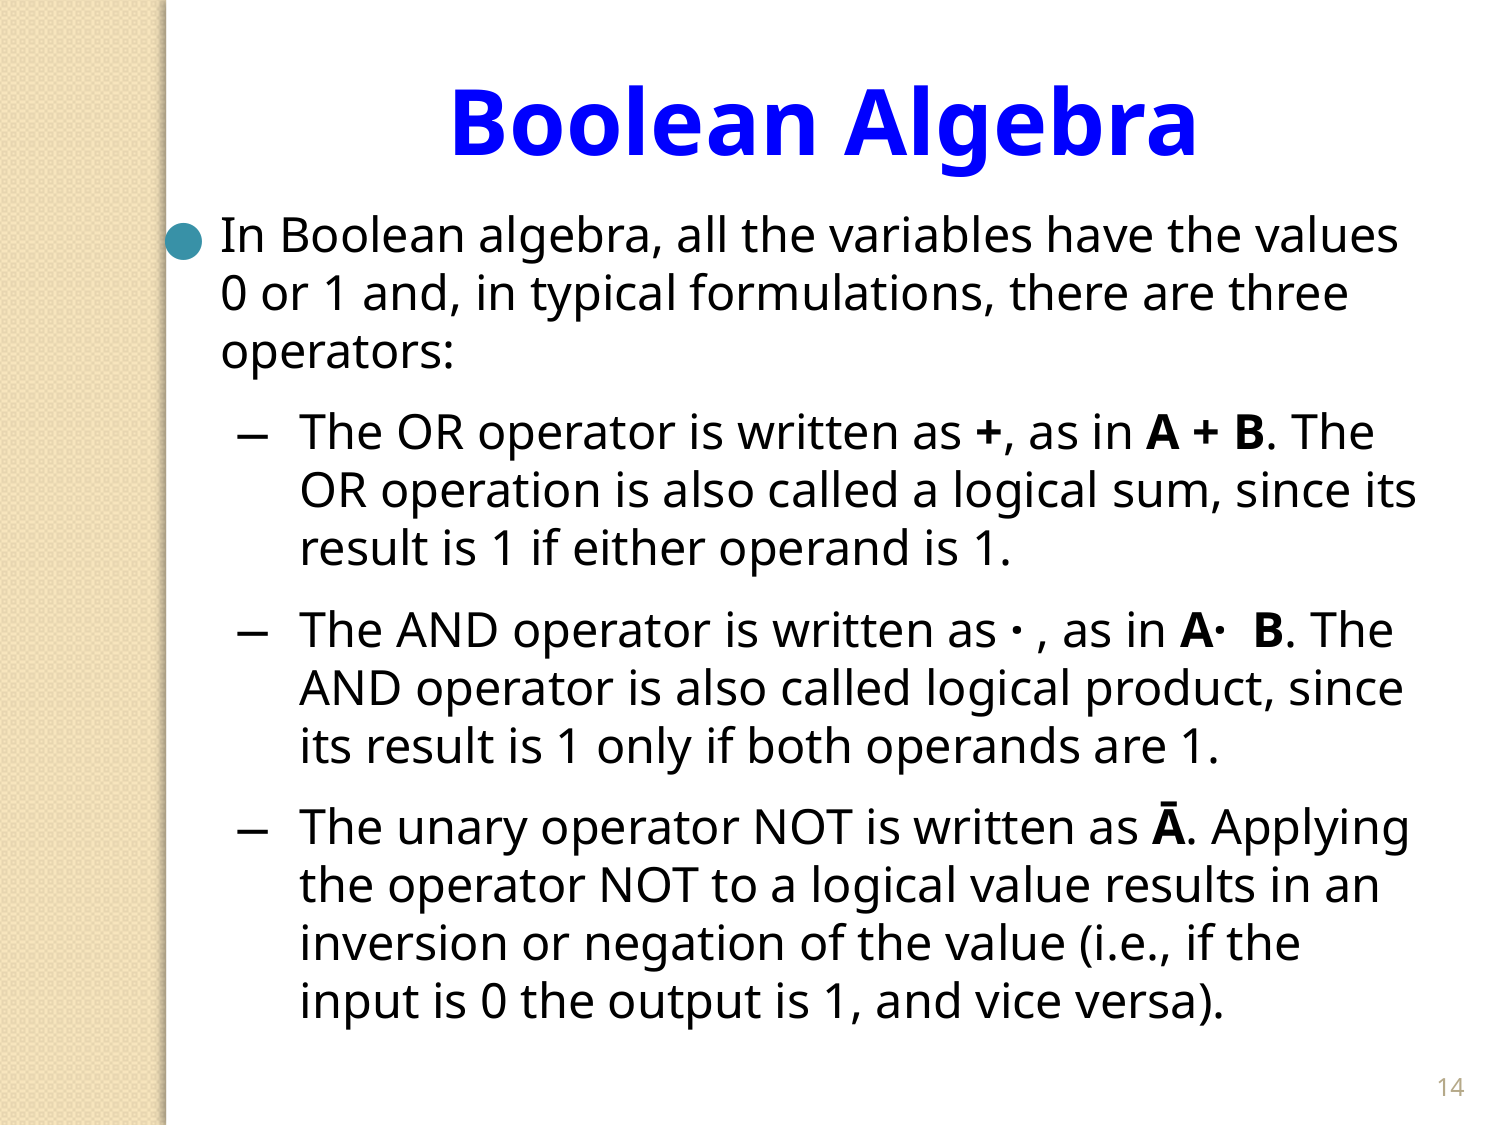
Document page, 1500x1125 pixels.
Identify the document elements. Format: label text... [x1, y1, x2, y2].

text_box In Boolean algebra, all the variables have the values 0 or 1 and, in typical formulations, there are three operators: The OR operator is written as +, as in A + B. The OR operation is also called a logical sum, since its result is 1 if either operand is 1. The AND operator is written as · , as in A· B. The AND operator is also called logical product, since its result is 1 only if both operands are 1. The unary operator NOT is written as Ā. Applying the operator NOT to a logical value results in an inversion or negation of the value (i.e., if the input is 0 the output is 1, and vice versa). [147, 196, 1447, 1047]
text_box 14 [1413, 1034, 1488, 1113]
text_box Boolean Algebra [169, 42, 1481, 194]
